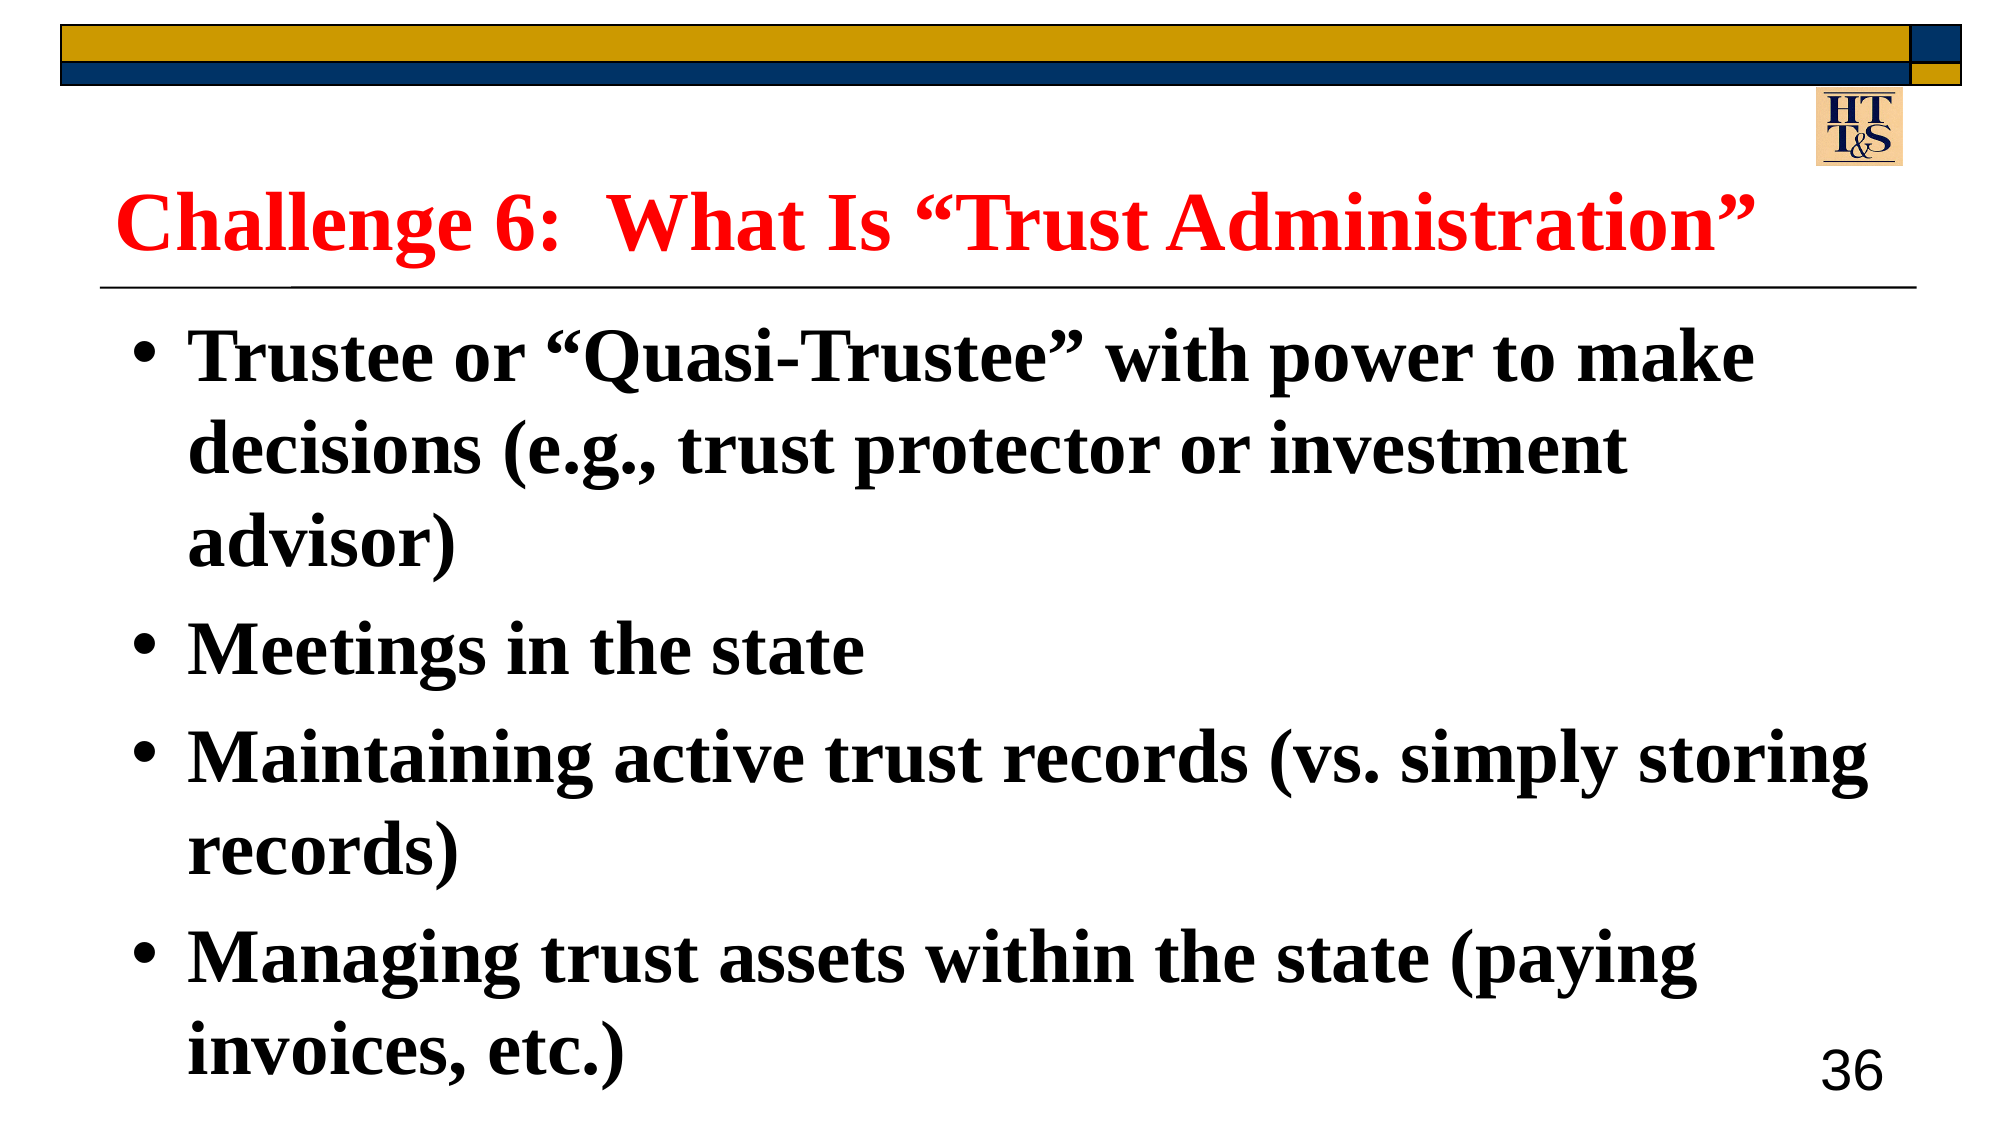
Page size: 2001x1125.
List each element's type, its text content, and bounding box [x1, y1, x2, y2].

slide_number 36 [1483, 1040, 1900, 1100]
title Challenge 6: What Is “Trust Administration” [99, 87, 1900, 275]
text_box Trustee or “Quasi-Trustee” with power to make decisions (e.g., trust protector or investment advisor) Meetings in the state Maintaining active trust records (vs. simply storing records) Managing trust assets within the state (paying invoices, etc.) [116, 296, 1917, 1040]
